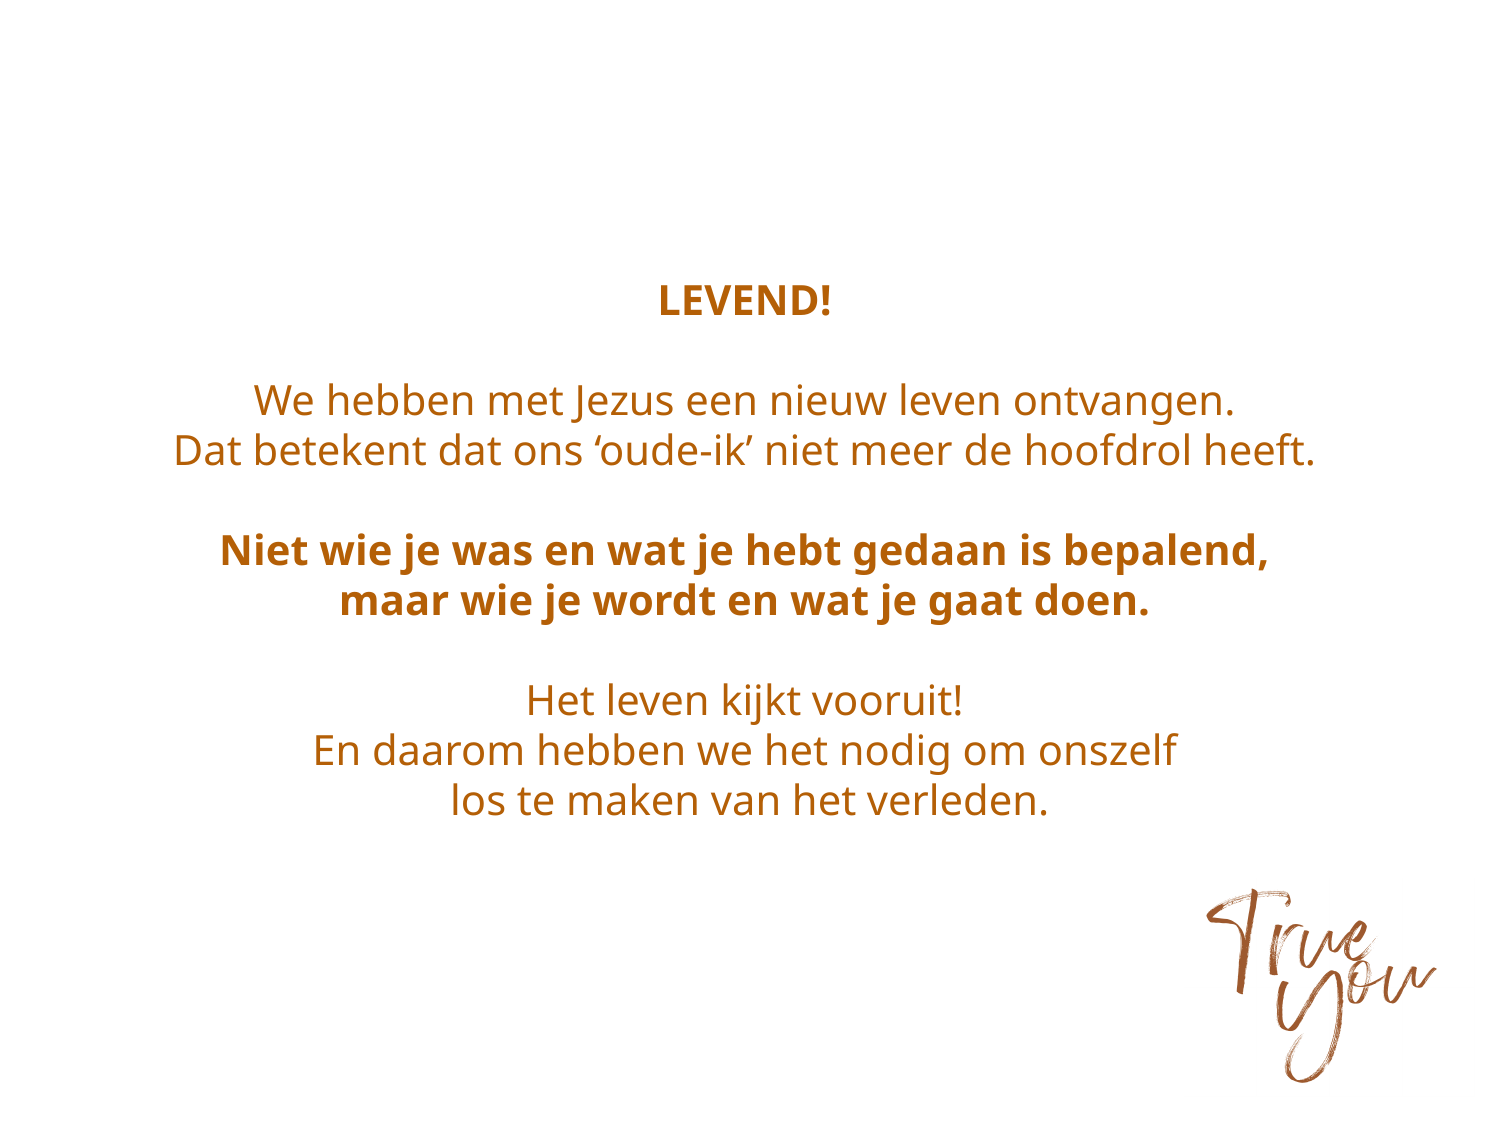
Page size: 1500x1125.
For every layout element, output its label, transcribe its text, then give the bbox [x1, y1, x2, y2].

text_box LEVEND! We hebben met Jezus een nieuw leven ontvangen. Dat betekent dat ons ‘oude-ik’ niet meer de hoofdrol heeft. Niet wie je was en wat je hebt gedaan is bepalend, maar wie je wordt en wat je gaat doen. Het leven kijkt vooruit! En daarom hebben we het nodig om onszelf los te maken van het verleden. [74, 266, 1425, 859]
picture [1183, 877, 1476, 1097]
